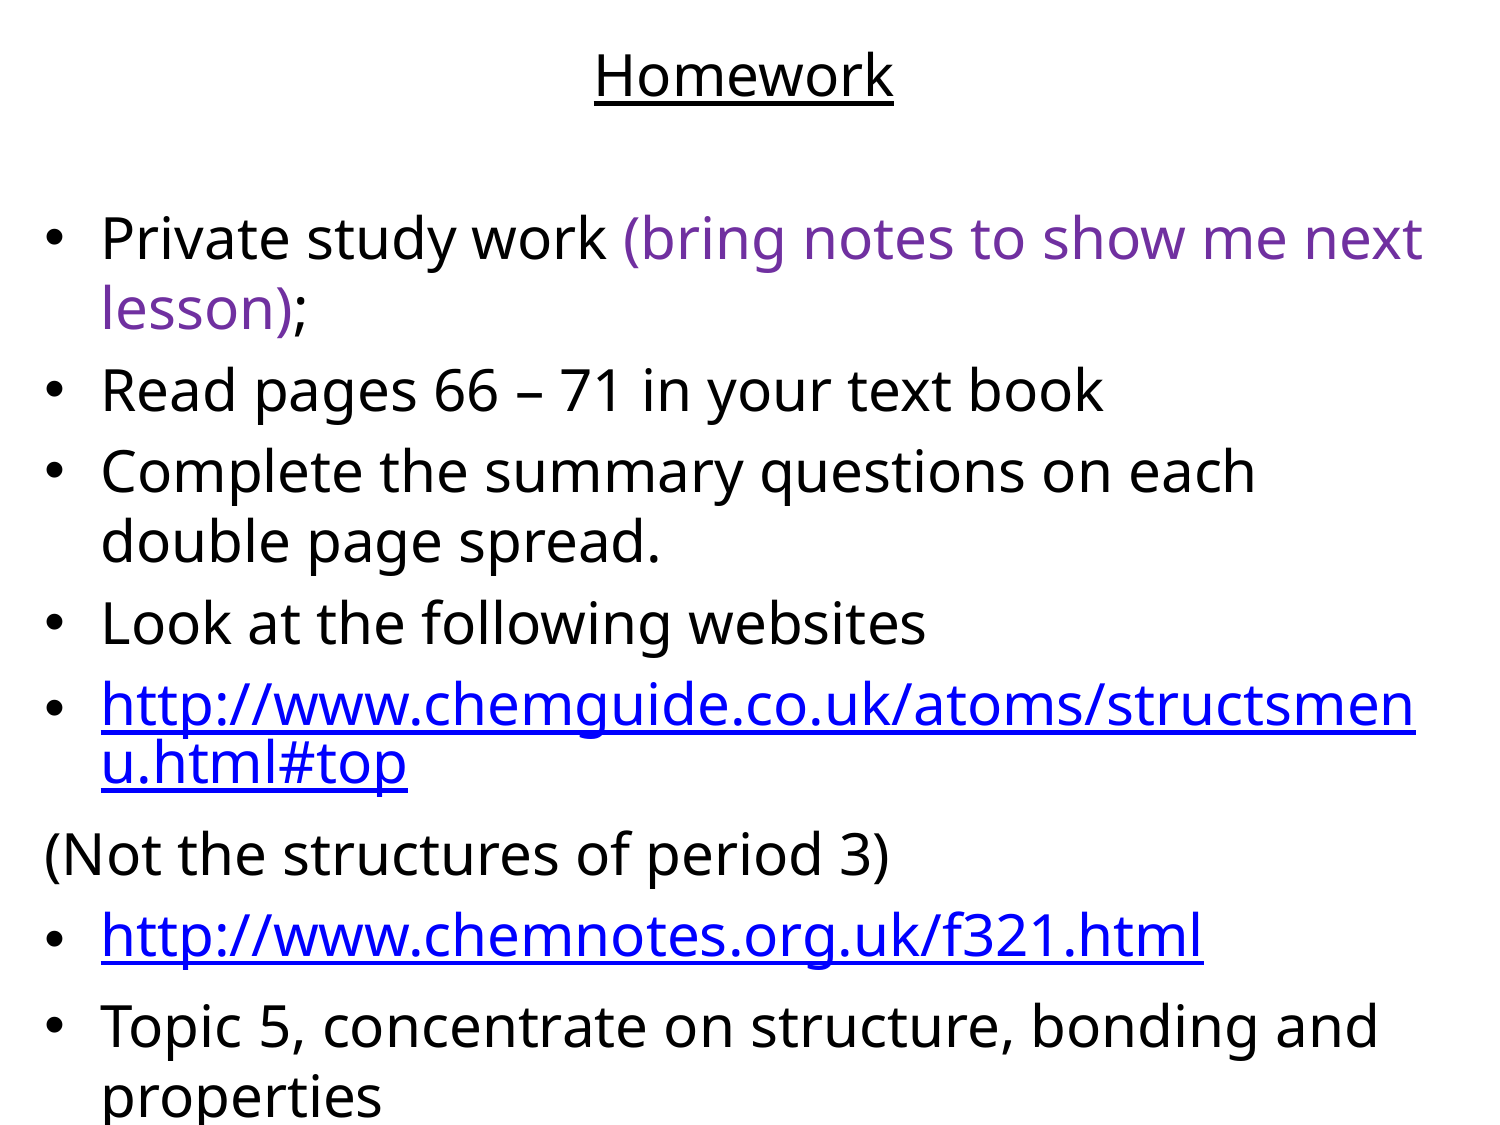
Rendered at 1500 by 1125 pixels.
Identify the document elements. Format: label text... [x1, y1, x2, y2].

list Homework Private study work (bring notes to show me next lesson); Read pages 66 – 71 in your text book Complete the summary questions on each double page spread. Look at the following websites http://www.chemguide.co.uk/atoms/structsmenu.html#top (Not the structures of period 3) http://www.chemnotes.org.uk/f321.html Topic 5, concentrate on structure, bonding and properties [29, 31, 1459, 1094]
